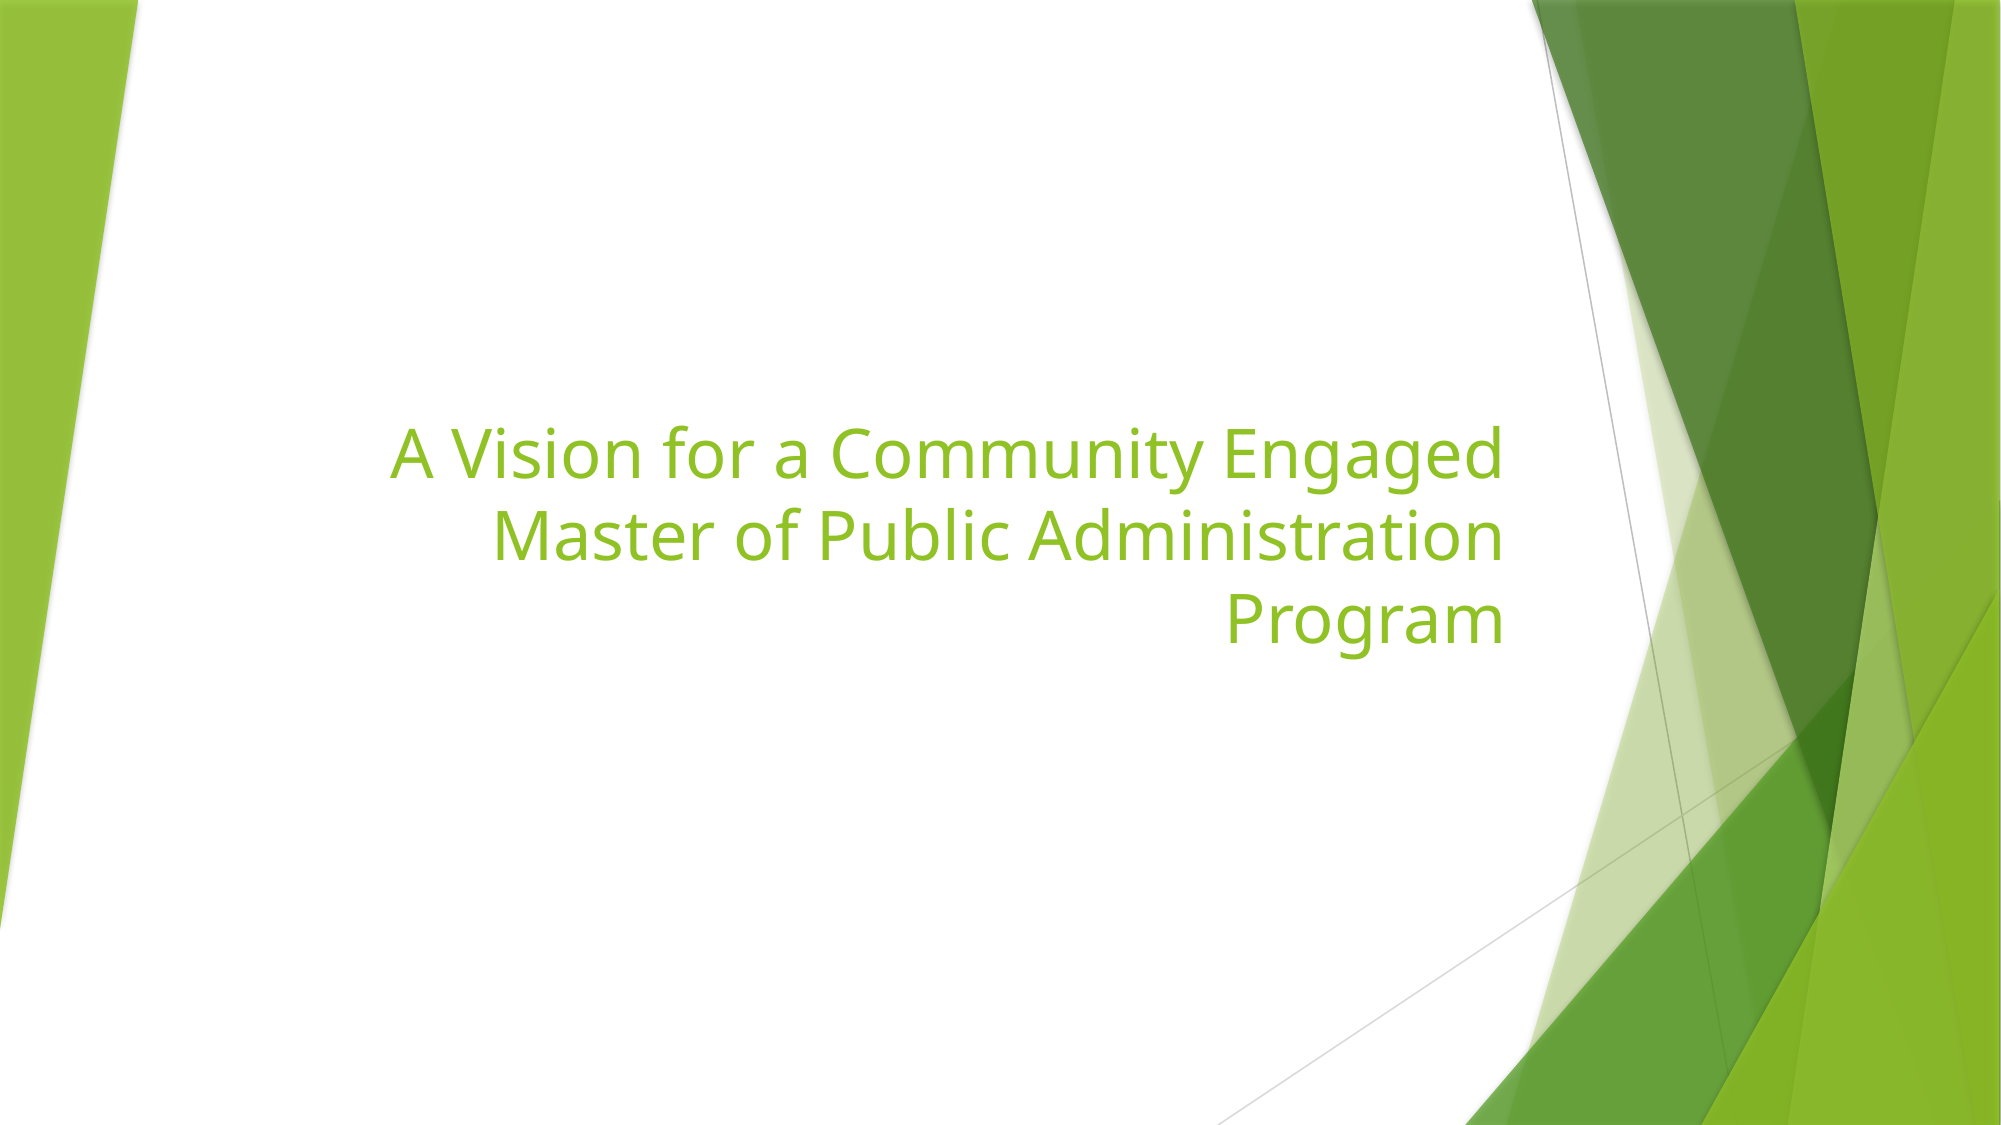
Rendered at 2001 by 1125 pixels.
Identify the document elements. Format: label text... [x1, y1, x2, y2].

title A Vision for a Community Engaged Master of Public Administration Program [247, 394, 1522, 665]
